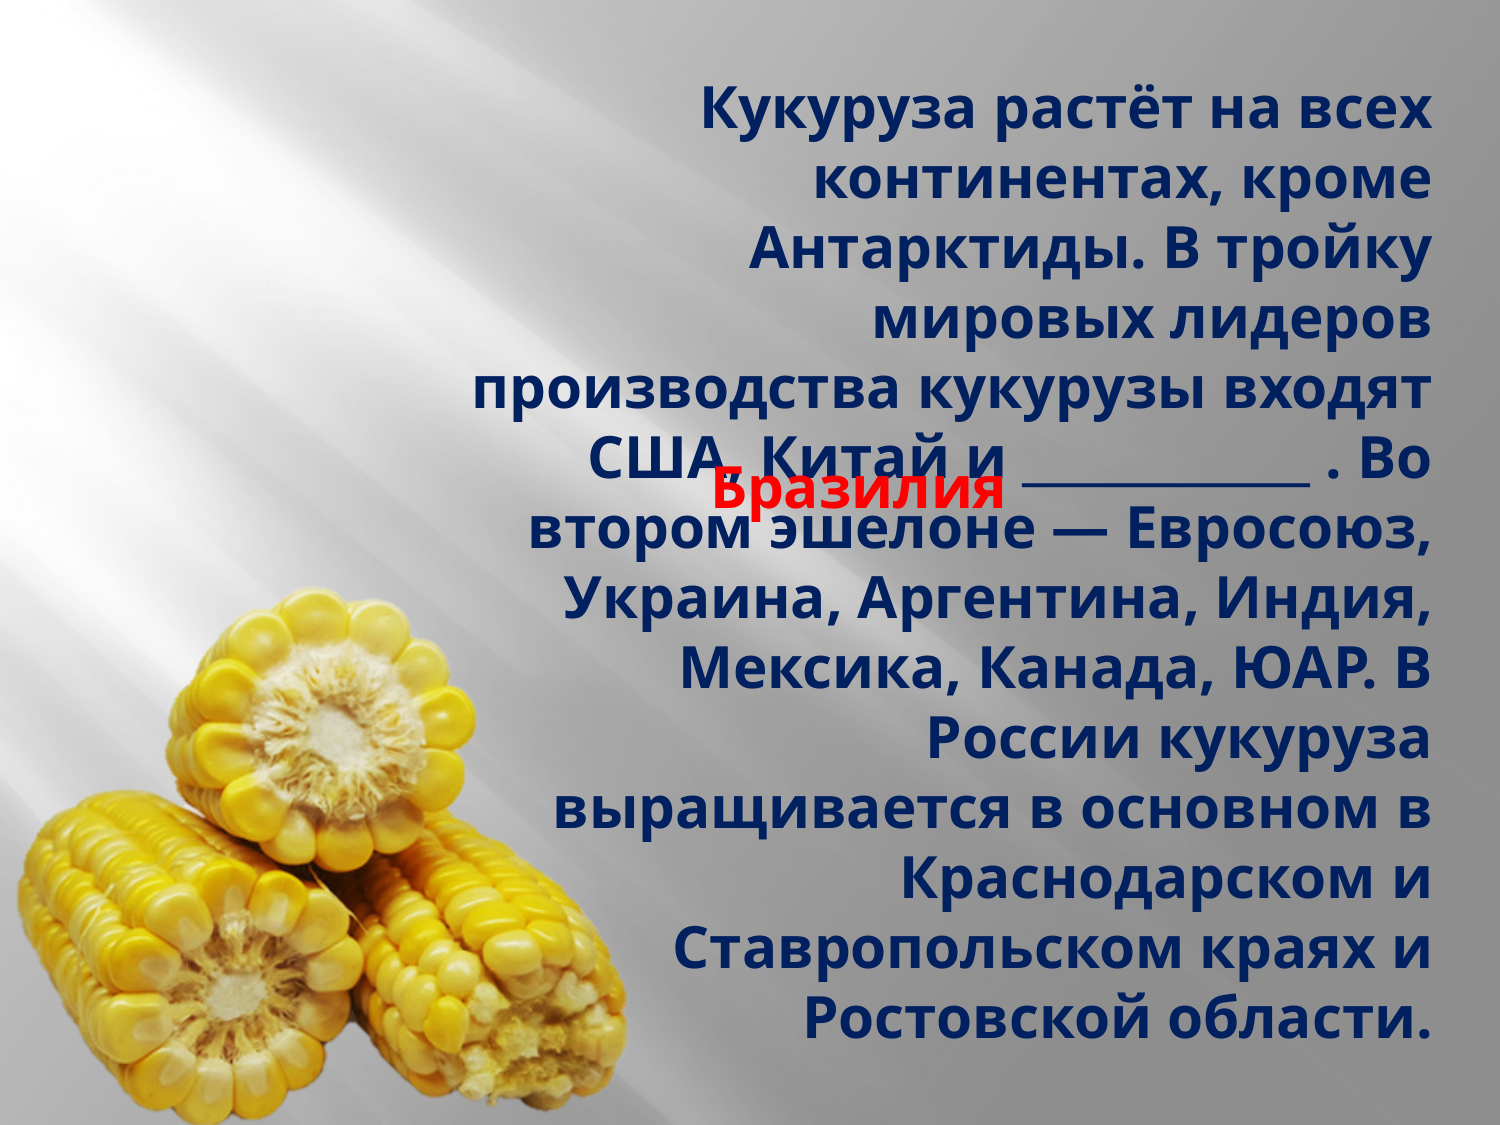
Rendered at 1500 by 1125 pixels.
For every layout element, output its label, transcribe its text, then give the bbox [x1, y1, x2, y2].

picture [0, 544, 703, 1125]
text_box Кукуруза растёт на всех континентах, кроме Антарктиды. В тройку мировых лидеров производства кукурузы входят США, Китай и ____________ . Во втором эшелоне — Евросоюз, Украина, Аргентина, Индия, Мексика, Канада, ЮАР. В России кукуруза выращивается в основном в Краснодарском и Ставропольском краях и Ростовской области. [731, 456, 1449, 665]
text_box Бразилия [679, 442, 1200, 559]
text_box Кукуруза растёт на всех континентах, кроме Антарктиды. В тройку мировых лидеров производства кукурузы входят США, Китай и ____________ . Во втором эшелоне — Евросоюз, Украина, Аргентина, Индия, Мексика, Канада, ЮАР. В России кукуруза выращивается в основном в Краснодарском и Ставропольском краях и Ростовской области. [430, 456, 679, 544]
